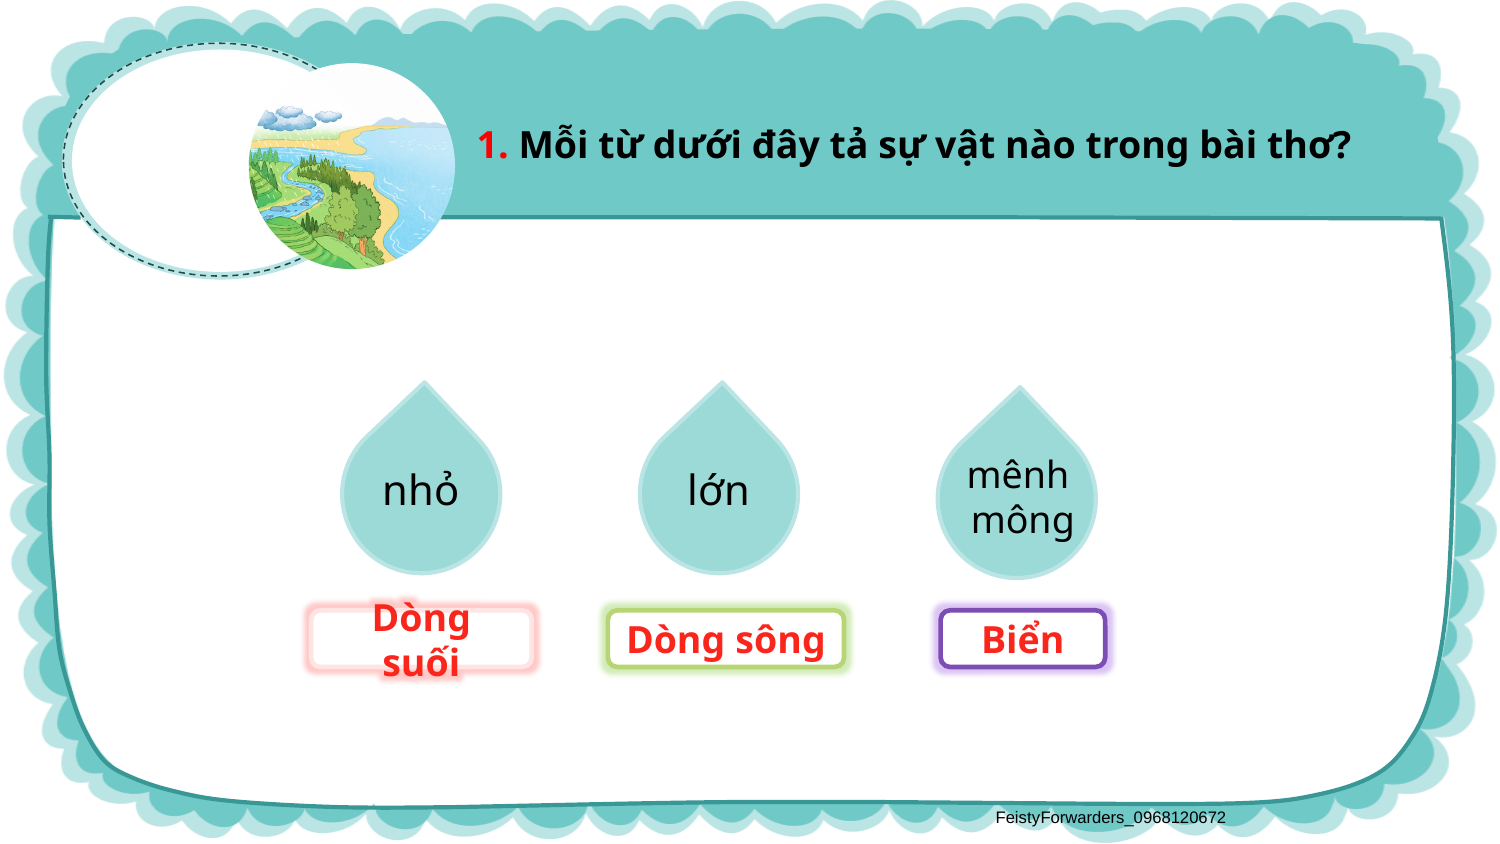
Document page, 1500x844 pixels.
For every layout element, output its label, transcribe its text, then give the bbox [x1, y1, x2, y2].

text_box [639, 414, 799, 574]
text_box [341, 414, 501, 574]
text_box Biển [938, 608, 1108, 670]
text_box Dòng suối [309, 608, 534, 670]
picture [0, 0, 1500, 844]
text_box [937, 419, 1097, 579]
text_box 1. Mỗi từ dưới đây tả sự vật nào trong bài thơ? [461, 91, 1466, 174]
text_box Dòng sông [605, 608, 847, 670]
